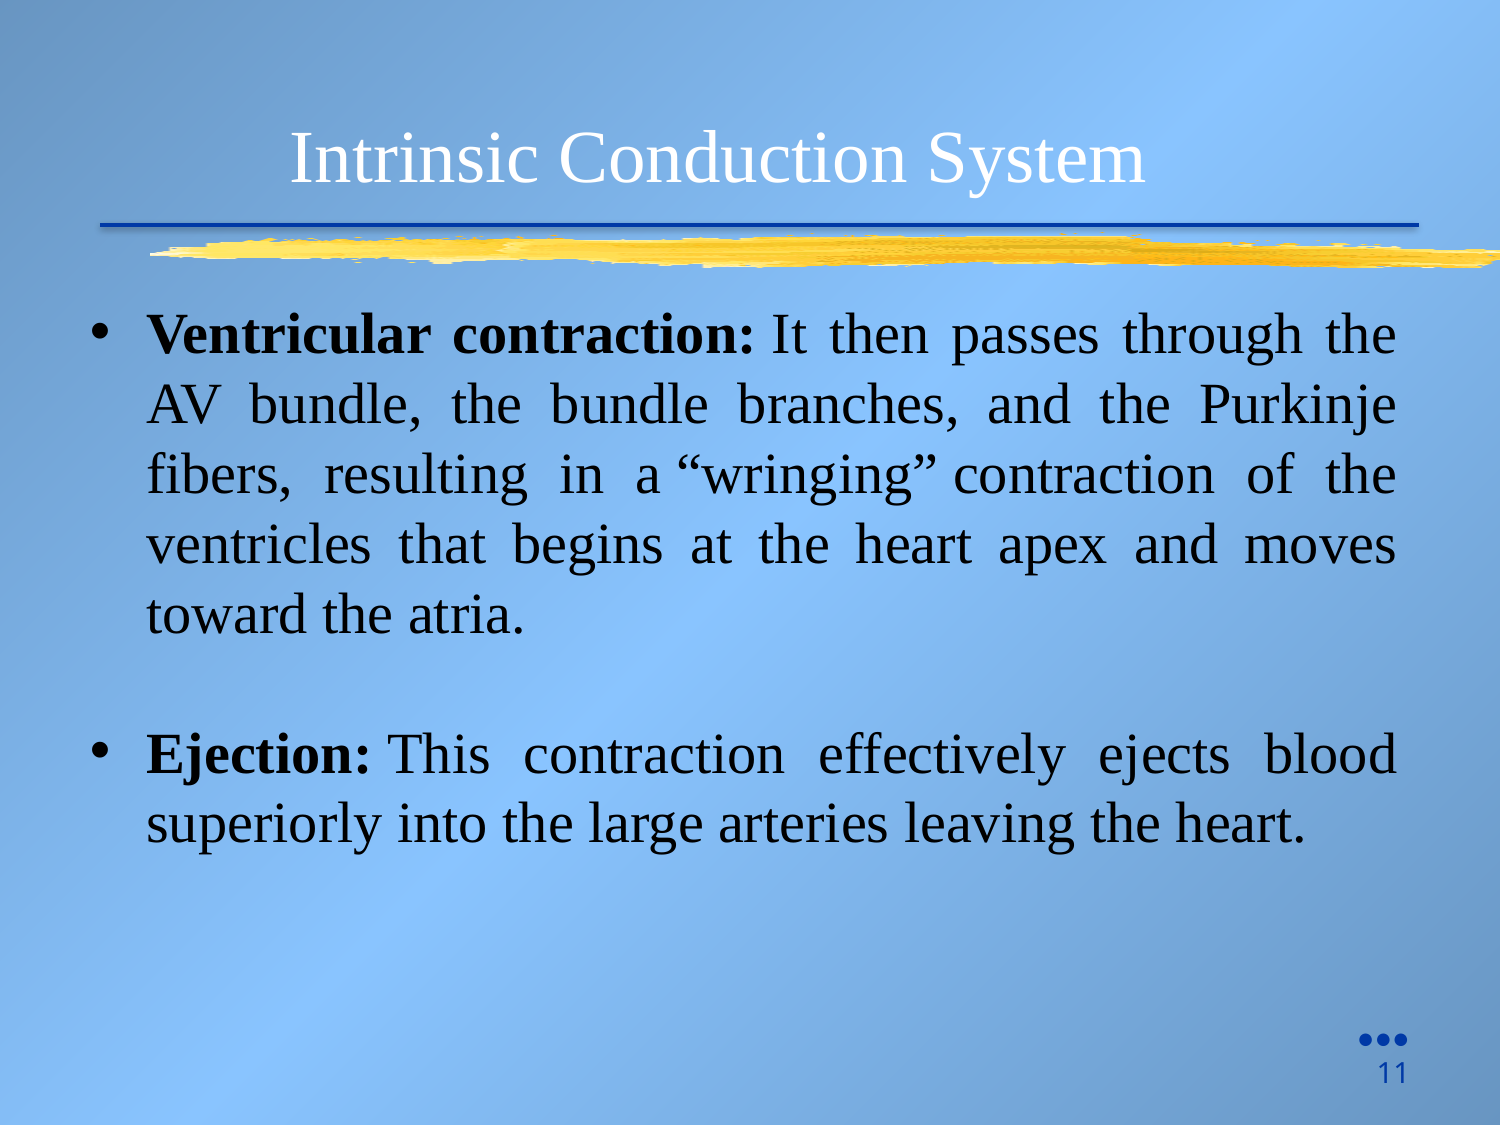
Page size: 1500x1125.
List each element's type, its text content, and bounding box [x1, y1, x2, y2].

text_box Ventricular contraction: It then passes through the AV bundle, the bundle branches, and the Purkinje fibers, resulting in a “wringing” contraction of the ventricles that begins at the heart apex and moves toward the atria. Ejection: This contraction effectively ejects blood superiorly into the large arteries leaving the heart. [74, 287, 1413, 862]
text_box Intrinsic Conduction System [0, 99, 1438, 385]
text_box ●●● 11 [1074, 1012, 1425, 1073]
picture [1438, 228, 1500, 276]
